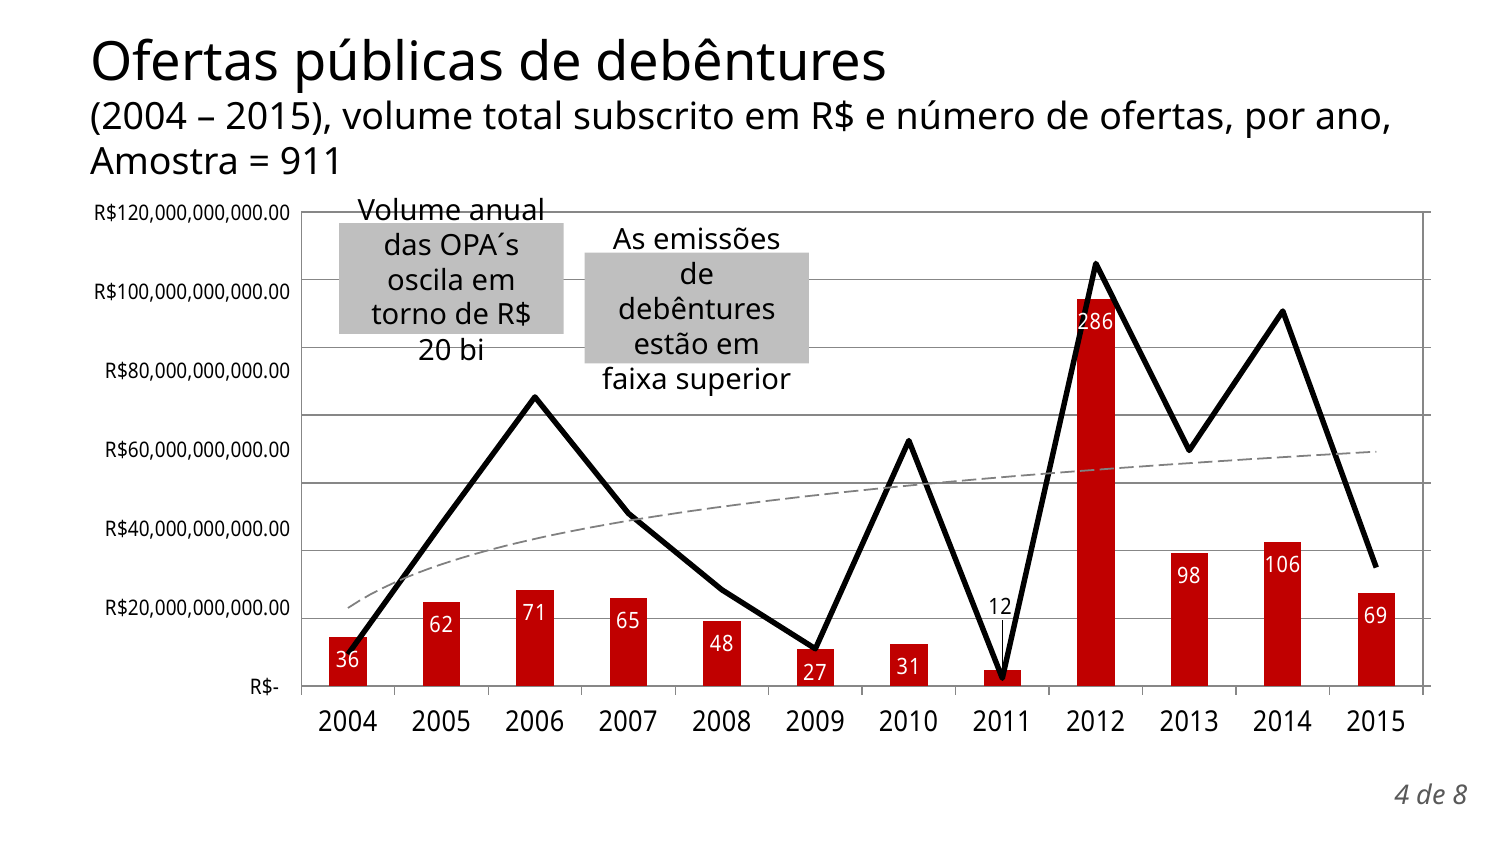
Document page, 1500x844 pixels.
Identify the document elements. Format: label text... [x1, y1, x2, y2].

title Ofertas públicas de debêntures (2004 – 2015), volume total subscrito em R$ e número de ofertas, por ano, Amostra = 911 [74, 33, 1426, 175]
chart [88, 197, 1432, 741]
